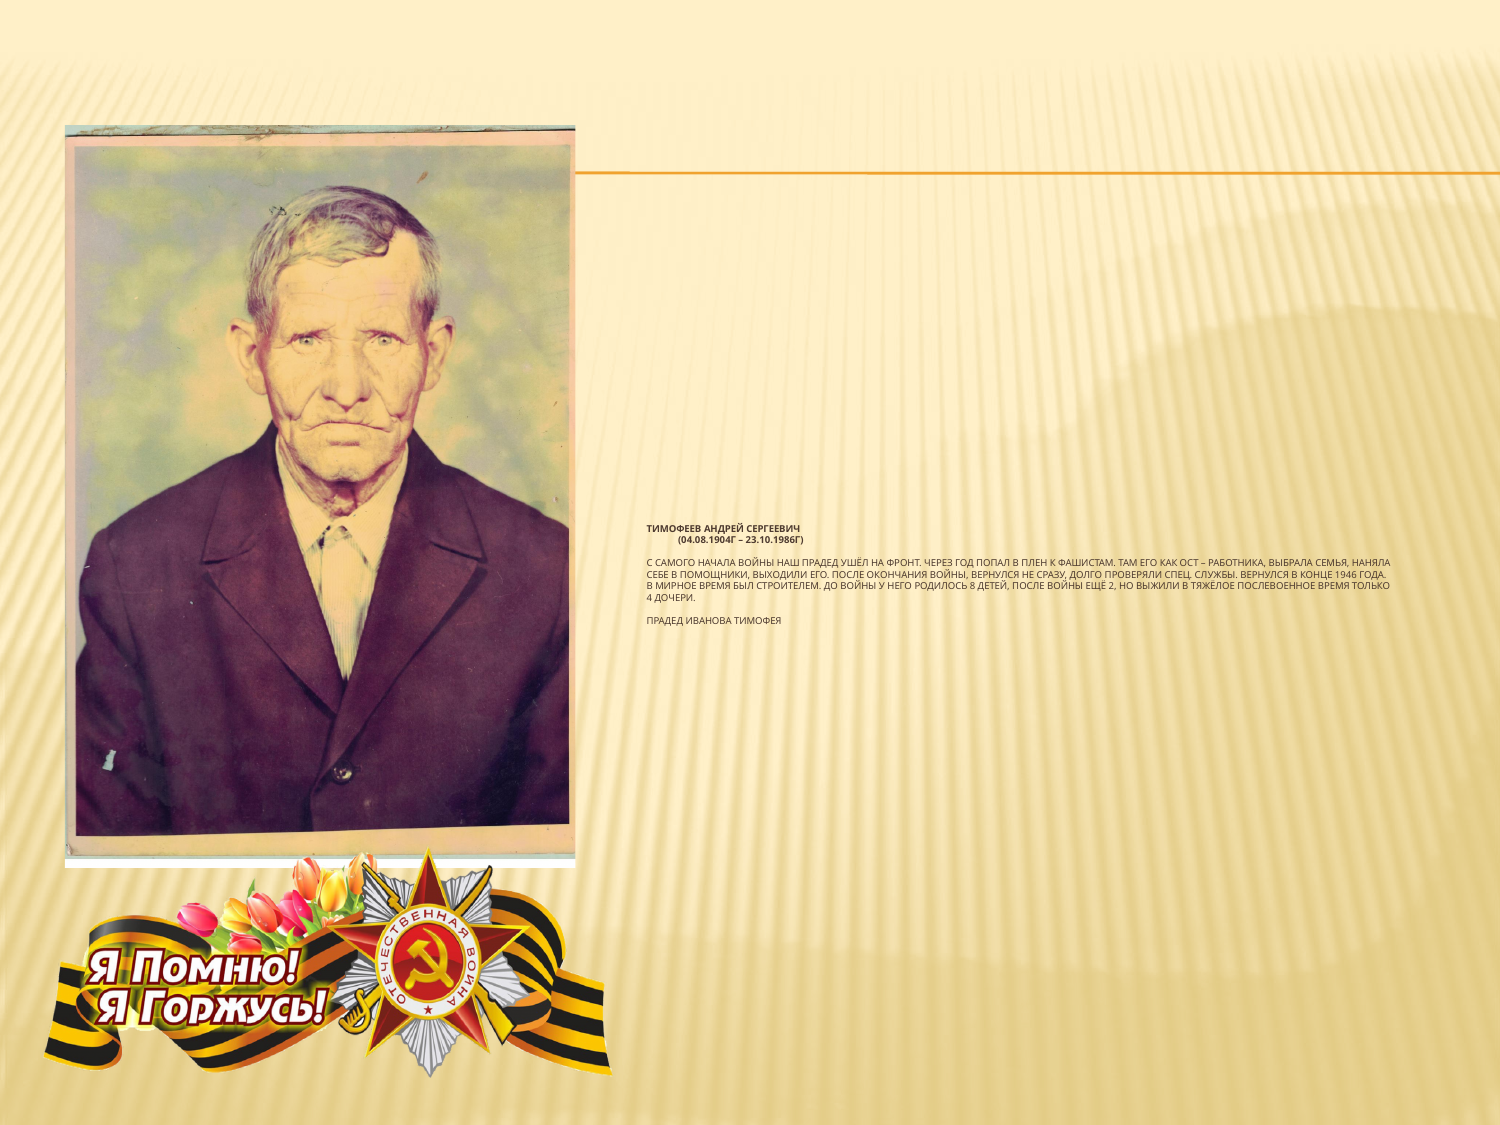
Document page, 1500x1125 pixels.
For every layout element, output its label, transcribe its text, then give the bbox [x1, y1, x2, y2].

title Тимофеев Андрей Сергеевич (04.08.1904г – 23.10.1986г) С самого начала войны наш прадед ушёл на фронт. Через год попал в плен к фашистам. Там его как ост – работника, выбрала семья, наняла себе в помощники, выходили его. После окончания войны, вернулся не сразу, долго проверяли спец. Службы. Вернулся в конце 1946 года. В мирное время был строителем. До войны у него родилось 8 детей, после войны ещё 2, но выжили в тяжёлое послевоенное время только 4 дочери. Прадед Иванова Тимофея [631, 515, 1412, 653]
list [64, 125, 576, 843]
picture [40, 845, 615, 1078]
